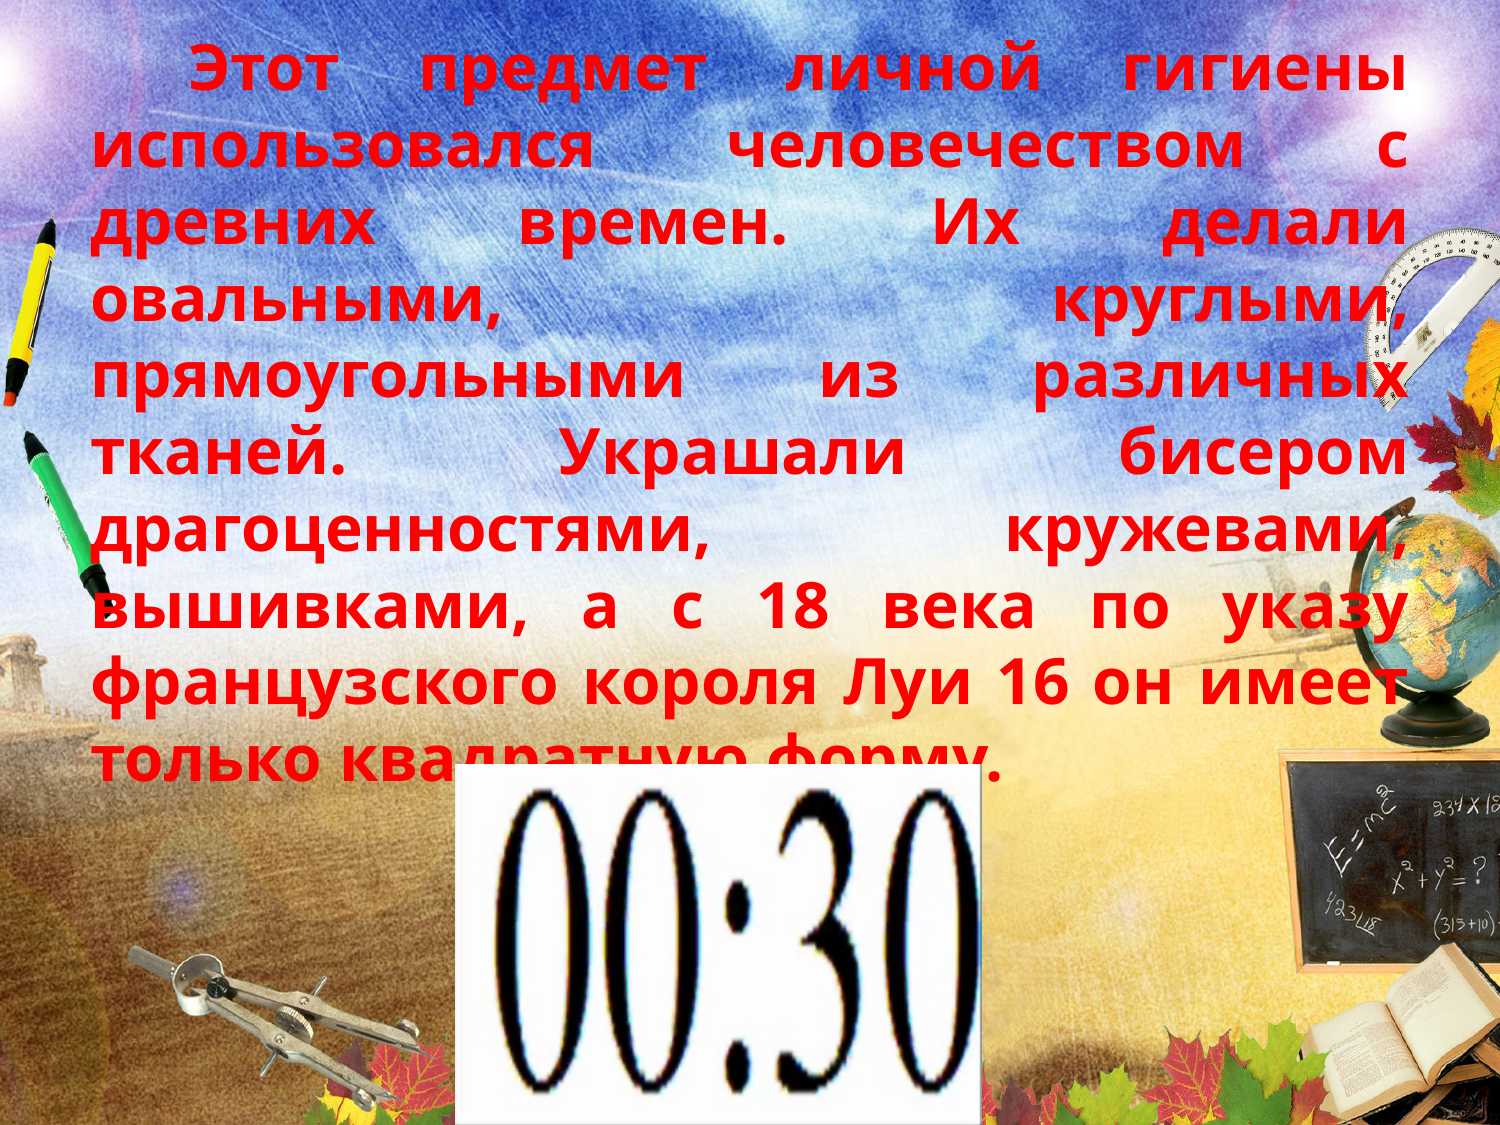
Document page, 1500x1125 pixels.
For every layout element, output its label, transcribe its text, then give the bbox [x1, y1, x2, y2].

list Этот предмет личной гигиены использовался человечеством с древних времен. Их делали овальными, круглыми, прямоугольными из различных тканей. Украшали бисером драгоценностями, кружевами, вышивками, а с 18 века по указу французского короля Луи 16 он имеет только квадратную форму. [75, 19, 1425, 811]
picture [0, 0, 1500, 1125]
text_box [454, 763, 983, 1125]
